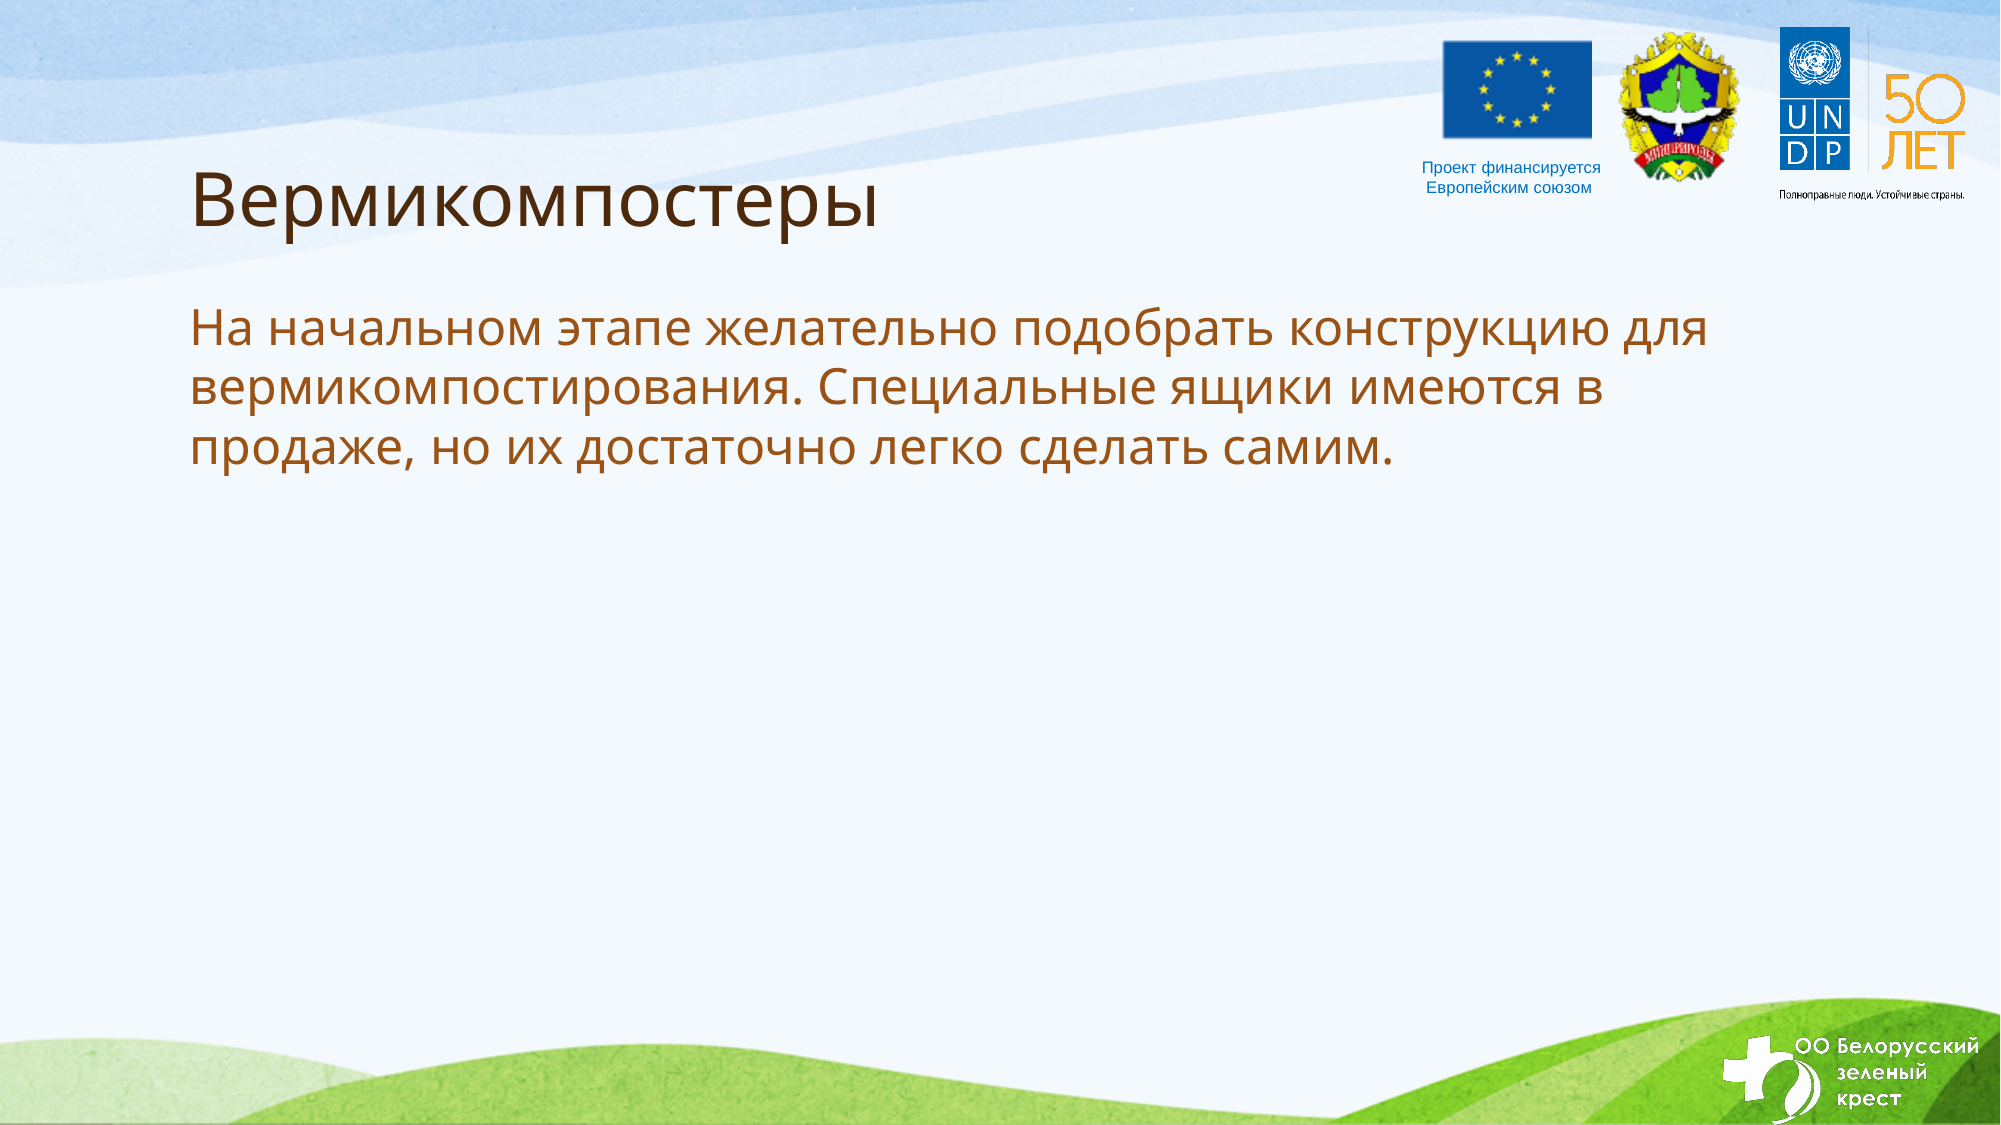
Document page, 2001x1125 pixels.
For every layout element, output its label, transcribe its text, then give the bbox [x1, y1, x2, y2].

text_box Проект финансируется Европейским союзом [1383, 149, 1641, 205]
title Вермикомпостеры [174, 50, 1825, 250]
list На начальном этапе желательно подобрать конструкцию для вермикомпостирования. Специальные ящики имеются в продаже, но их достаточно легко сделать самим. [174, 287, 1825, 982]
picture [0, 0, 2001, 1125]
